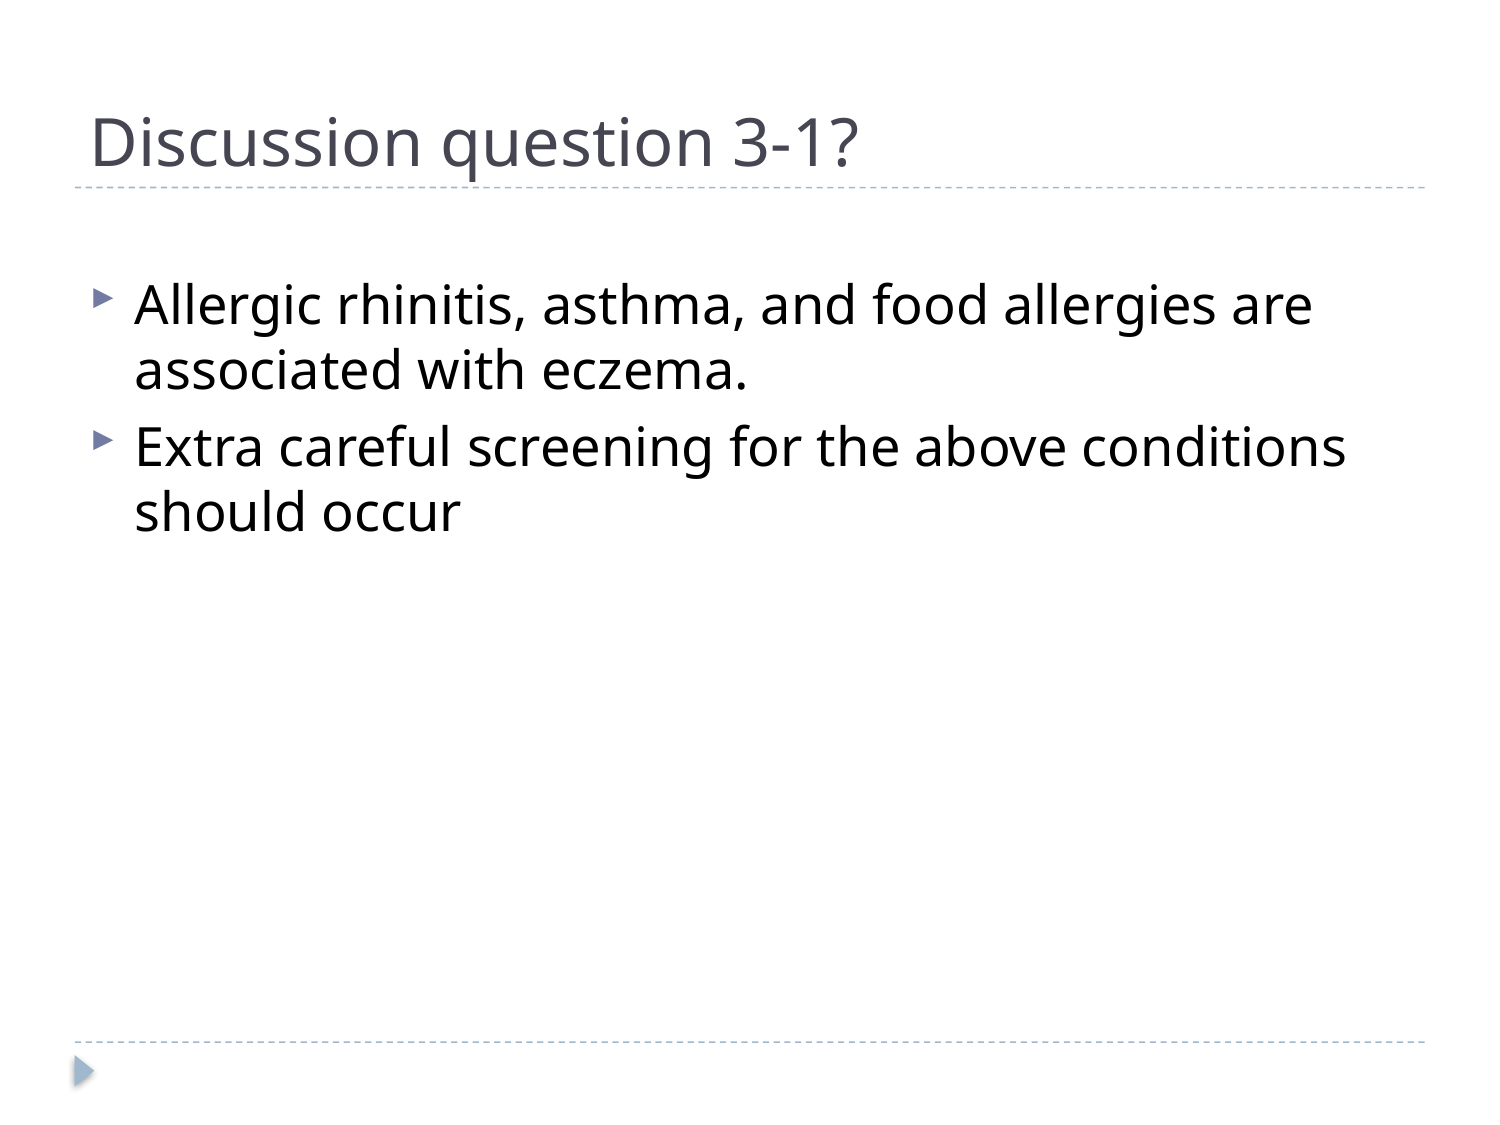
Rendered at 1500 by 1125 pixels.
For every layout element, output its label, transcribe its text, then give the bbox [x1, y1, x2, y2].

list Allergic rhinitis, asthma, and food allergies are associated with eczema. Extra careful screening for the above conditions should occur [75, 262, 1425, 1025]
title Discussion question 3-1? [75, 24, 1425, 188]
